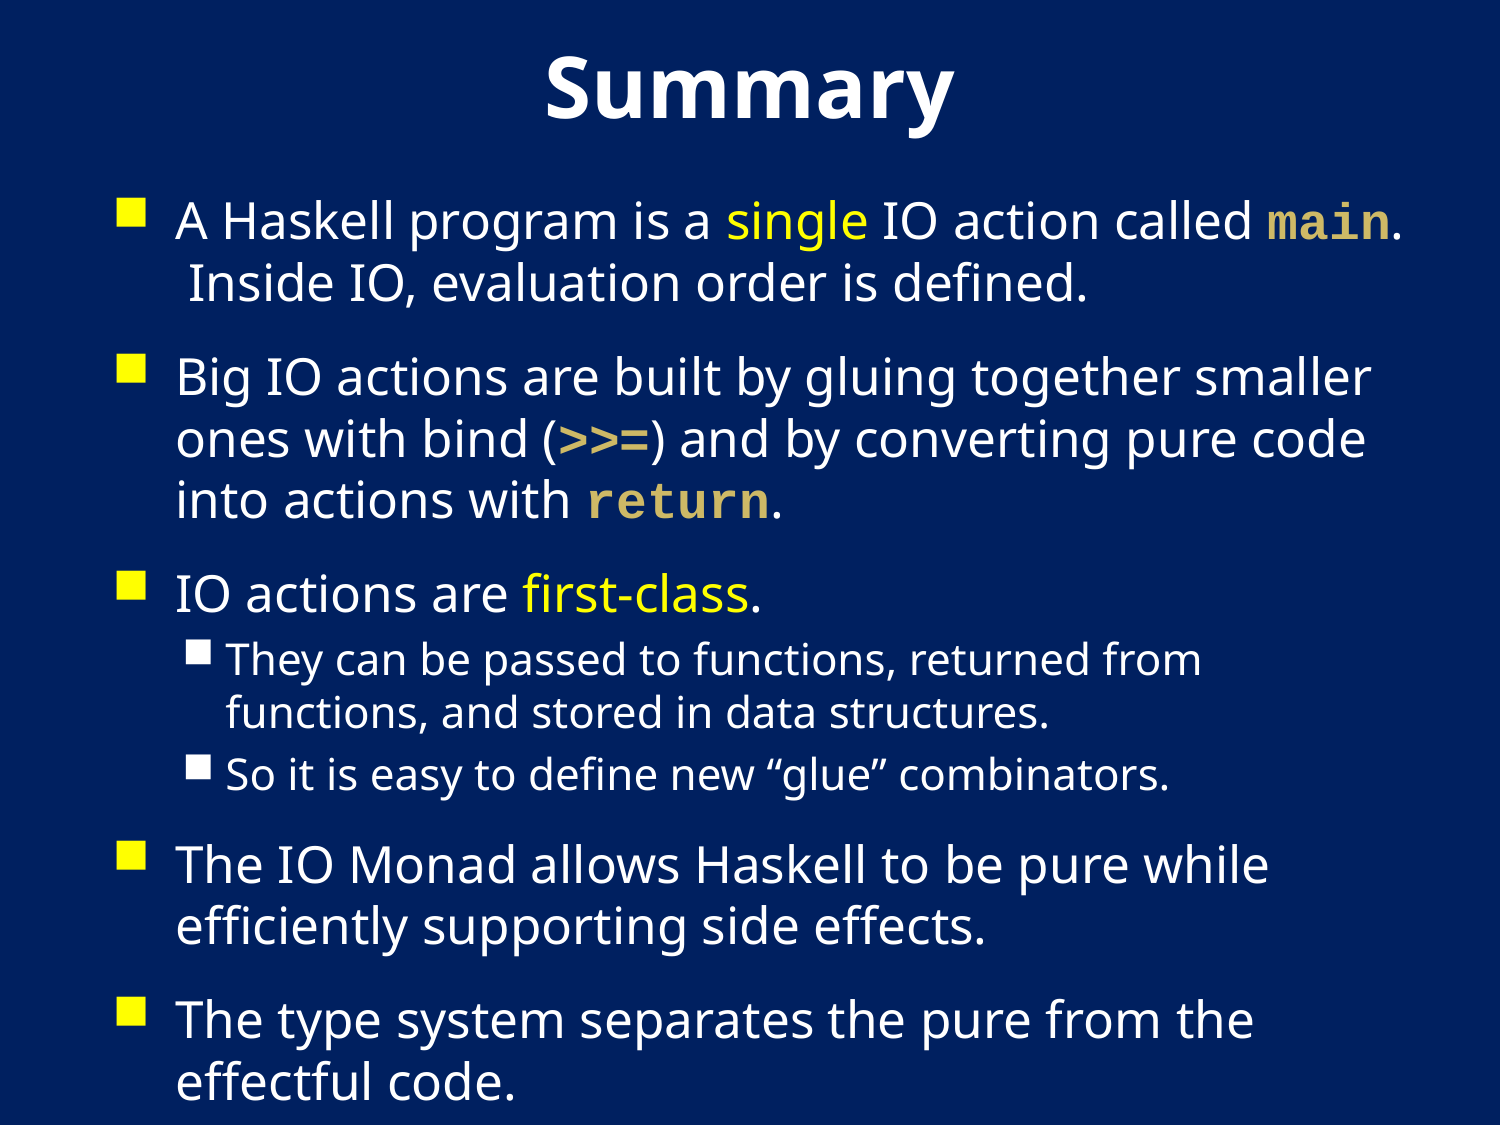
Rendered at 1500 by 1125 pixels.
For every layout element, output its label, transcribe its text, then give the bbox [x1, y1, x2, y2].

title Summary [75, 22, 1425, 146]
list A Haskell program is a single IO action called main. Inside IO, evaluation order is defined. Big IO actions are built by gluing together smaller ones with bind (>>=) and by converting pure code into actions with return. IO actions are first-class. They can be passed to functions, returned from functions, and stored in data structures. So it is easy to define new “glue” combinators. The IO Monad allows Haskell to be pure while efficiently supporting side effects. The type system separates the pure from the effectful code. [74, 180, 1426, 1125]
